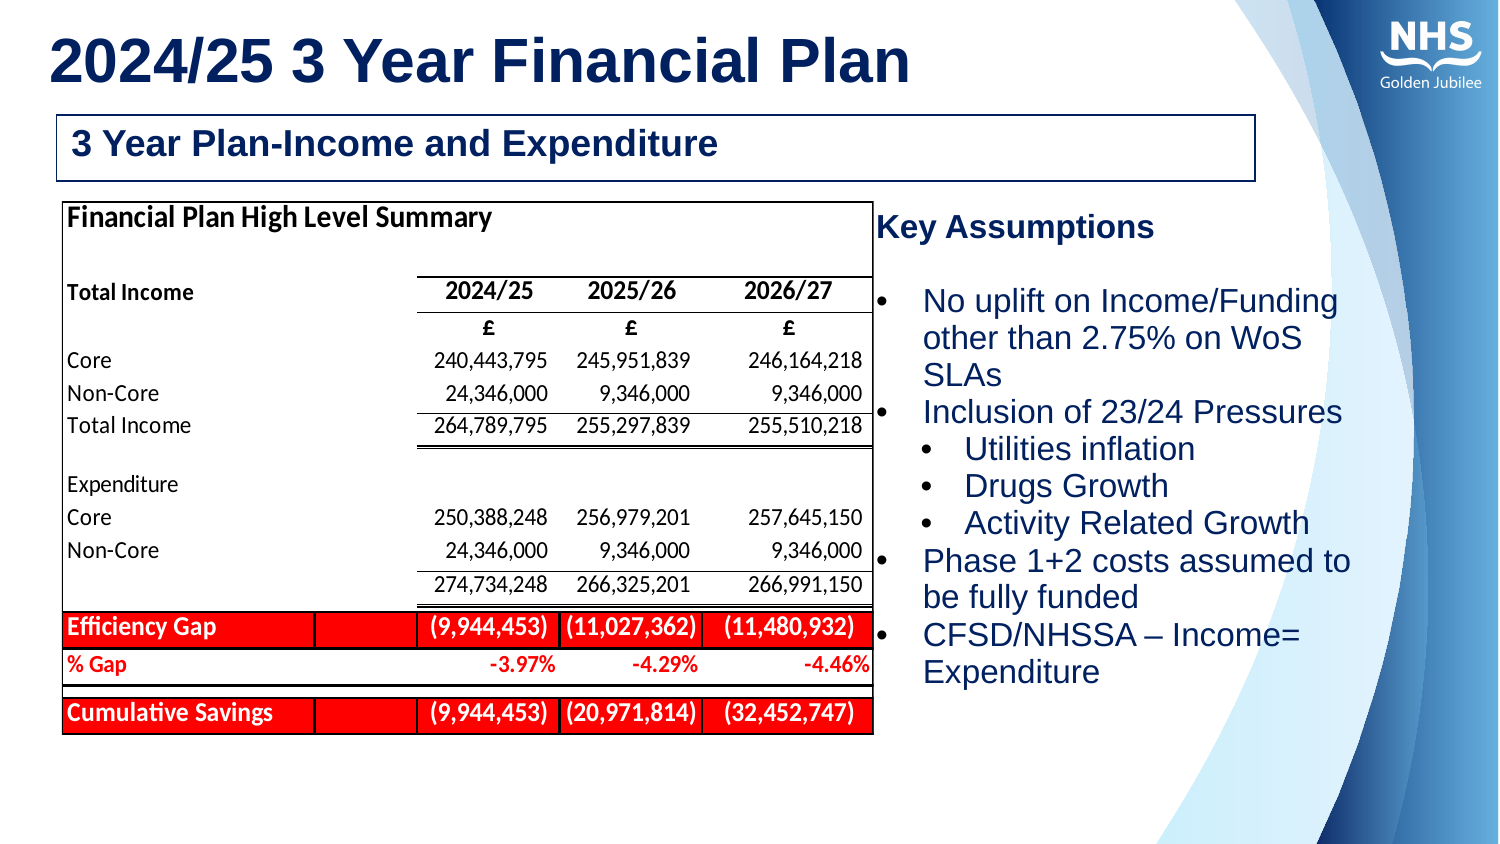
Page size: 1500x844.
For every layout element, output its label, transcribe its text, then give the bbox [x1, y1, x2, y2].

picture [61, 200, 876, 737]
title 2024/25 3 Year Financial Plan [49, 23, 1064, 95]
table_header 3 Year Plan-Income and Expenditure [57, 116, 1254, 180]
table_header Key Assumptions No uplift on Income/Funding other than 2.75% on WoS SLAs Inclusion of 23/24 Pressures Utilities inflation Drugs Growth Activity Related Growth Phase 1+2 costs assumed to be fully funded CFSD/NHSSA – Income= Expenditure [877, 201, 1397, 735]
picture [1380, 21, 1482, 92]
